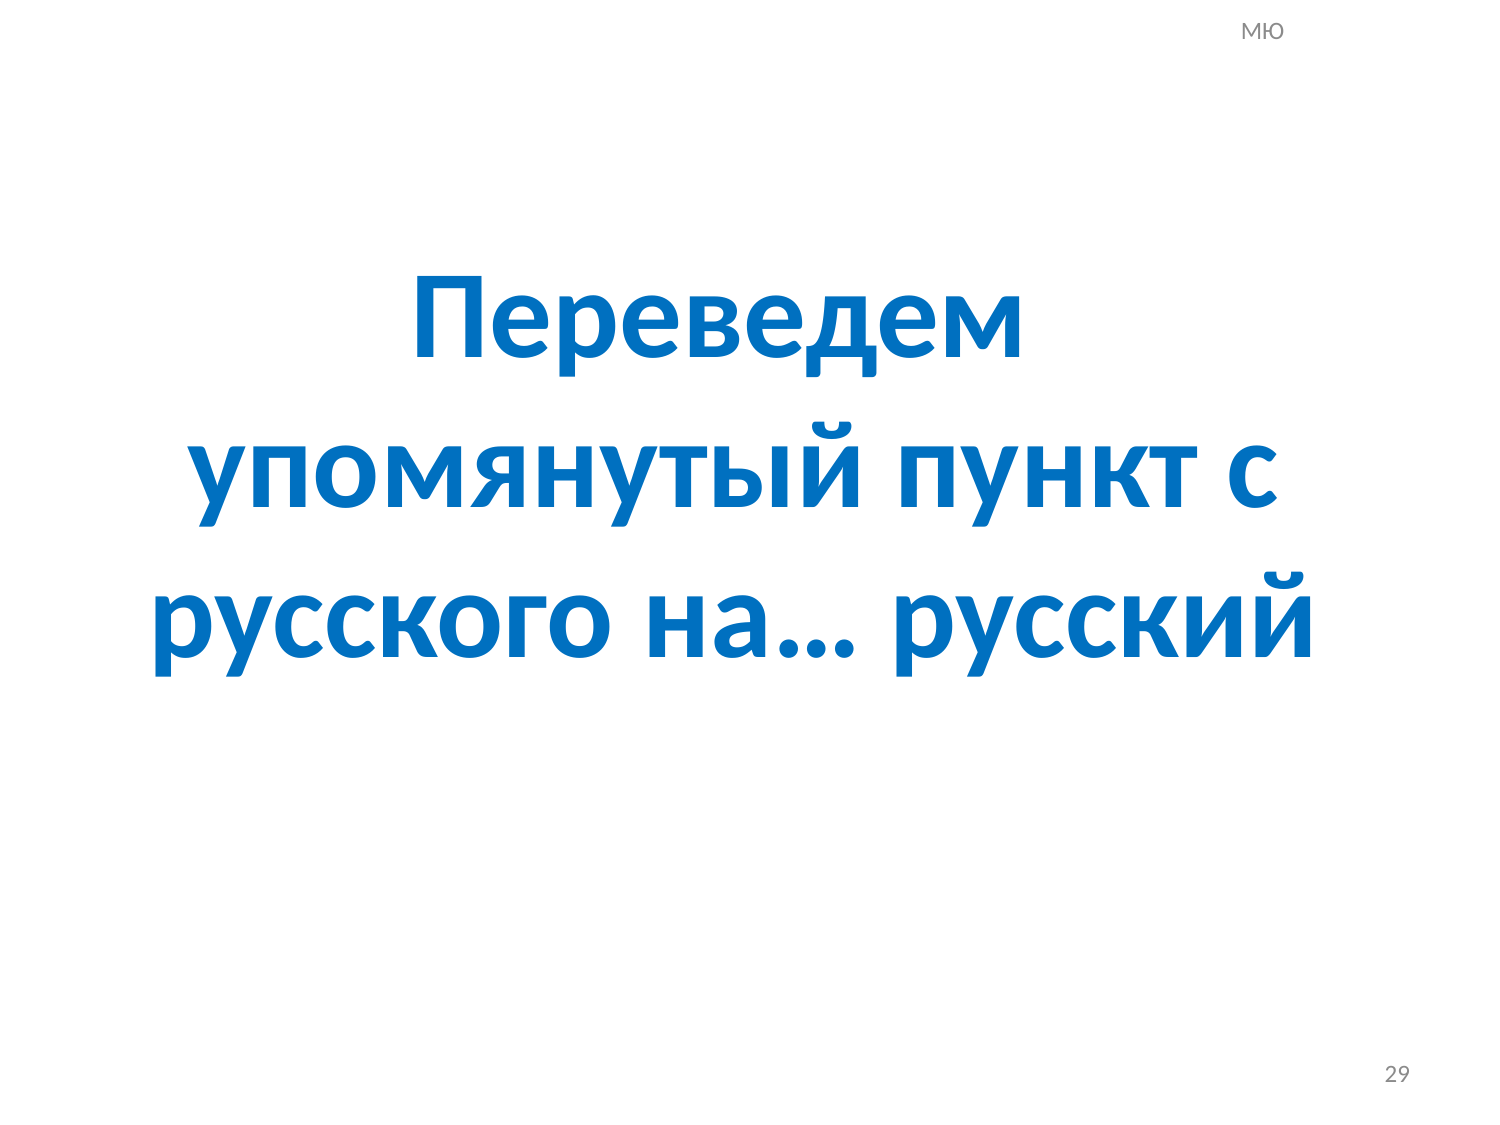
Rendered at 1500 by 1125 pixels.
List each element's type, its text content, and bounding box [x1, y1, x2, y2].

title Переведем упомянутый пункт с русского на… русский [58, 386, 1409, 530]
footer МЮ [1025, 0, 1500, 60]
slide_number 29 [1074, 1042, 1425, 1103]
